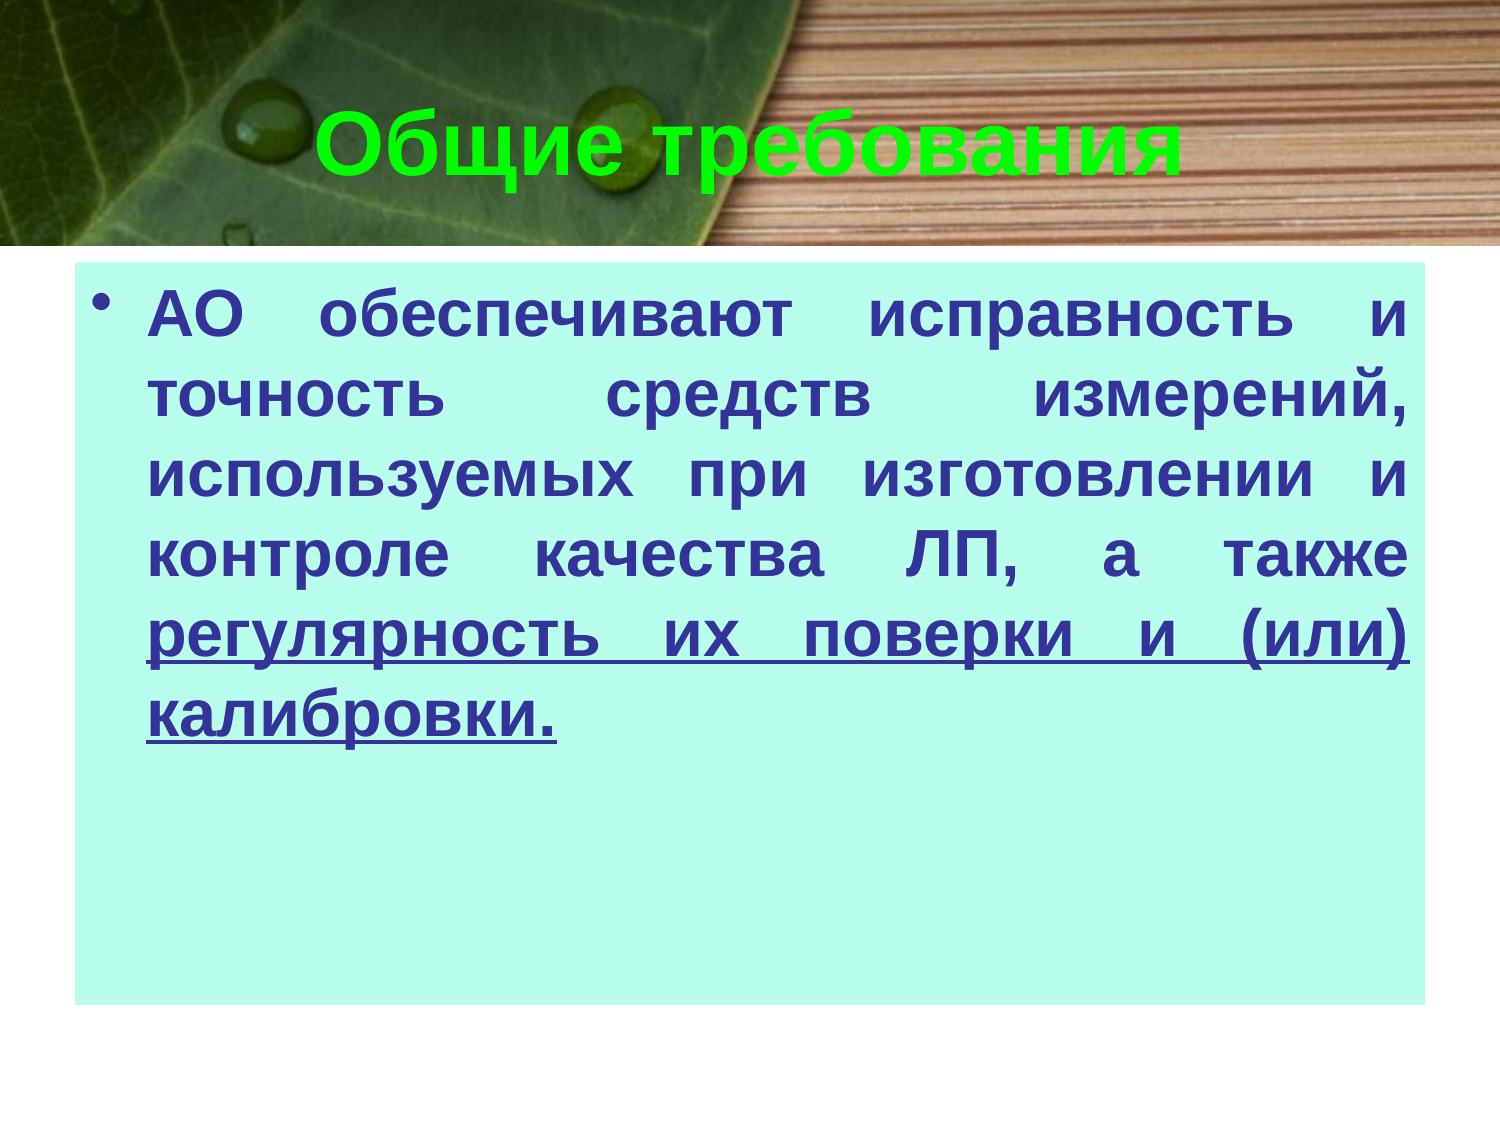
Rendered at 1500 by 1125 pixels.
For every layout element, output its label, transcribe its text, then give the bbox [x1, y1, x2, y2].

picture [0, 0, 1500, 246]
title Общие требования [74, 44, 1426, 233]
list АО обеспечивают исправность и точность средств измерений, используемых при изготовлении и контроле качества ЛП, а также регулярность их поверки и (или) калибровки. [74, 262, 1426, 1006]
